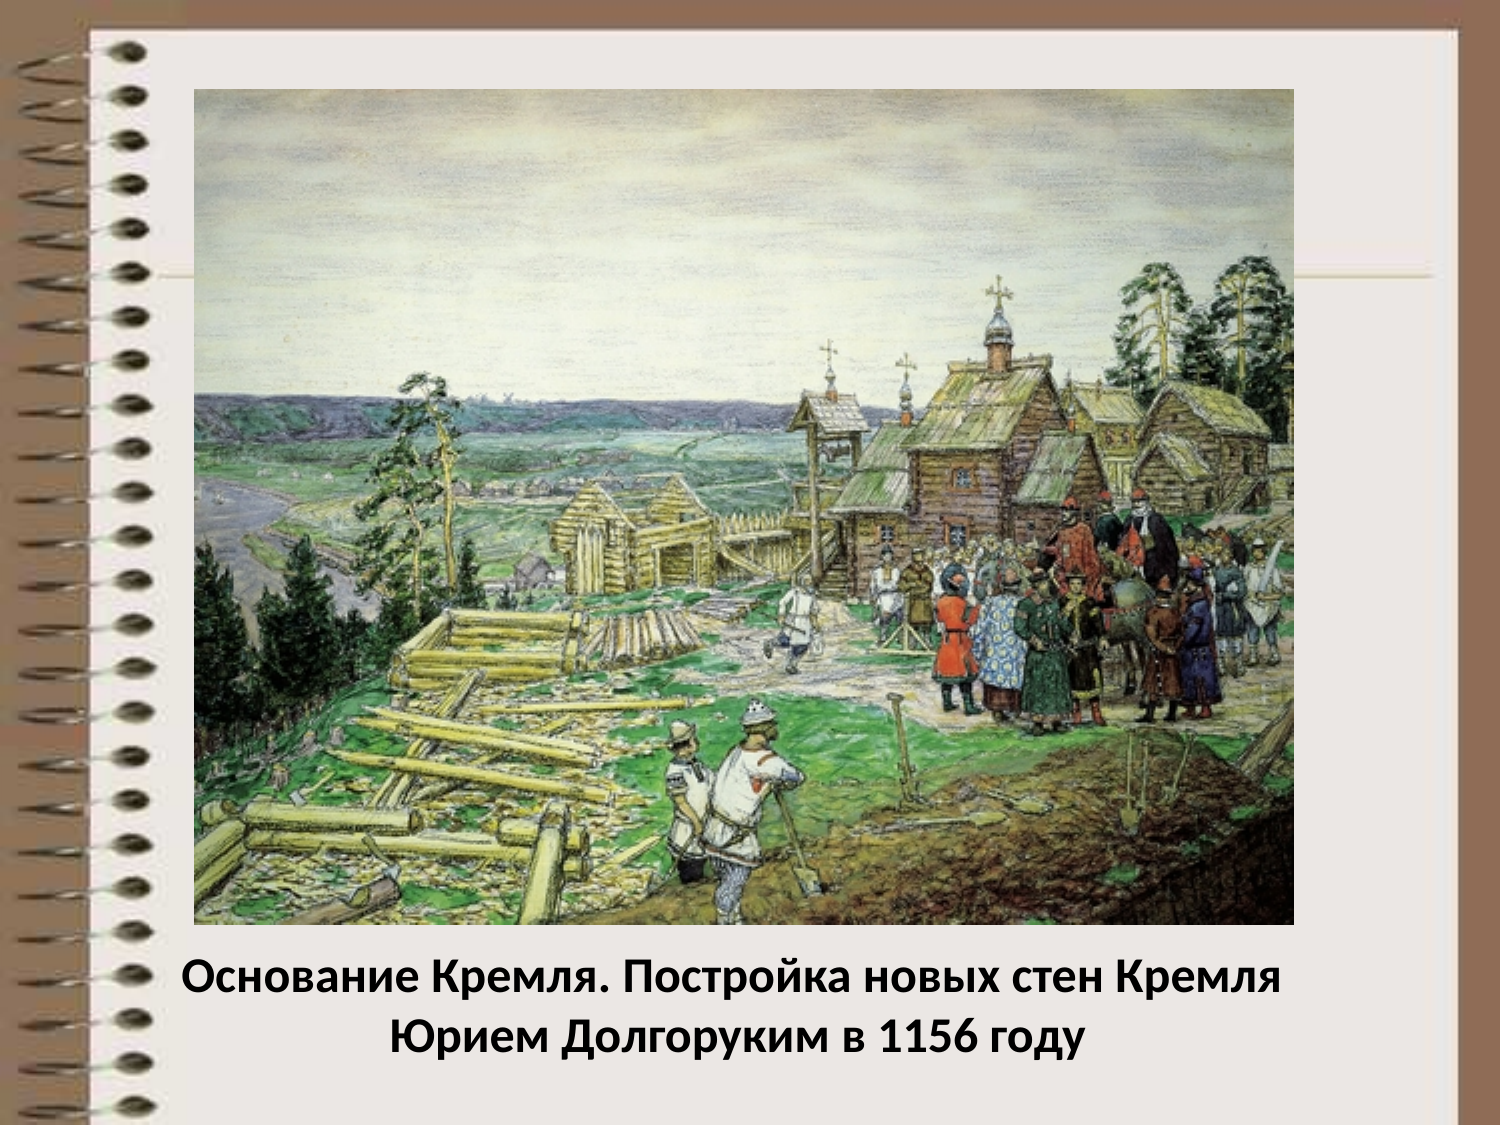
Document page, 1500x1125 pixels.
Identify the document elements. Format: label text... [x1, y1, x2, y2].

text_box Основание Кремля. Постройка новых стен Кремля Юрием Долгоруким в 1156 году [76, 935, 1388, 1071]
picture [0, 0, 1500, 1125]
